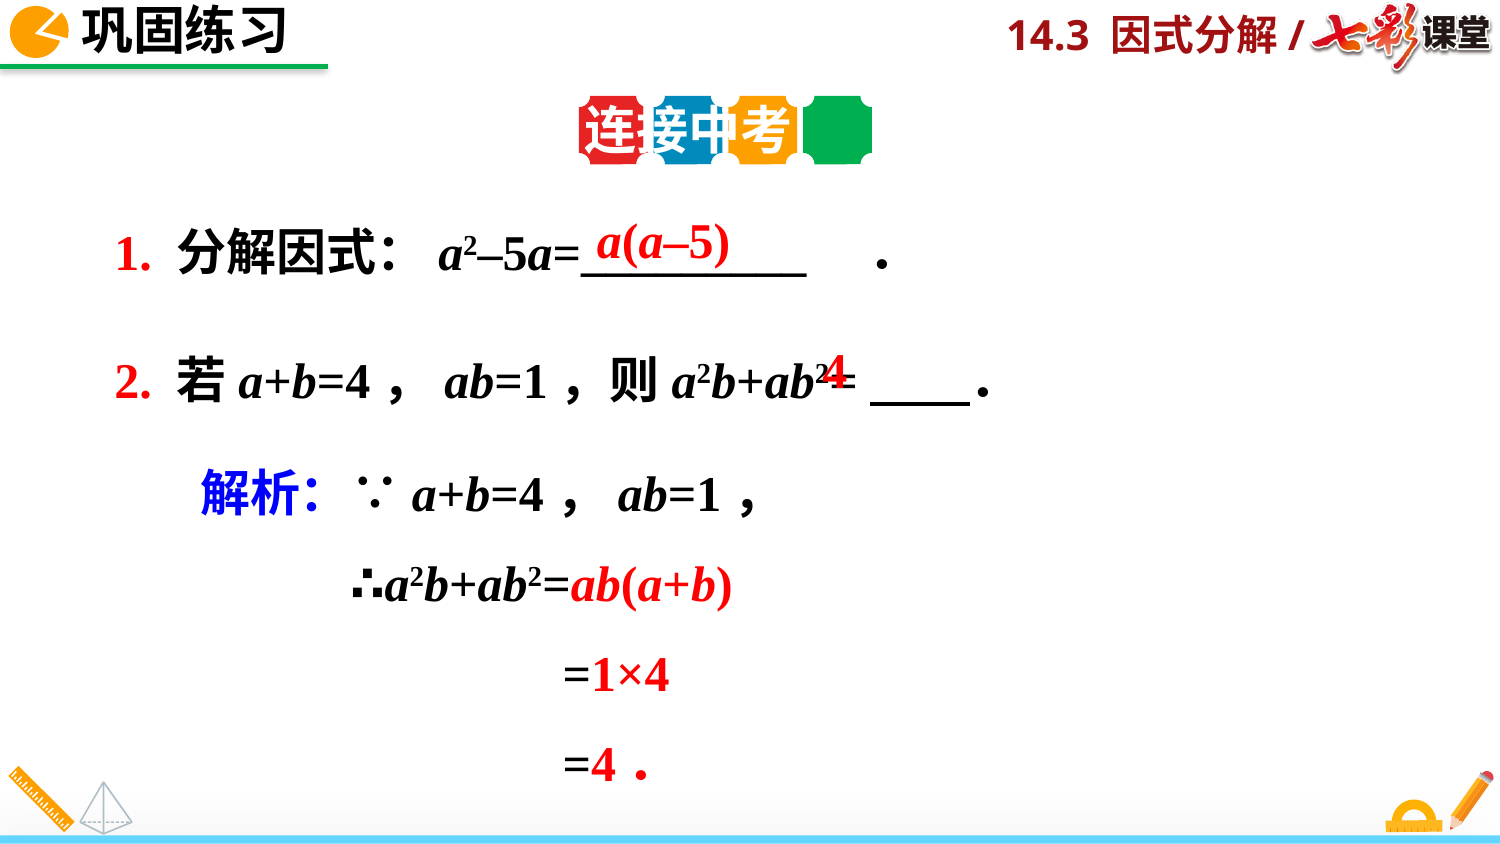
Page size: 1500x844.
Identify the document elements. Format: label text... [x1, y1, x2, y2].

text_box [569, 89, 879, 169]
text_box 1. 分解因式：a2–5a=_________ ． [99, 213, 1486, 288]
text_box a(a–5) [582, 201, 875, 277]
text_box 2. 若a+b=4，ab=1，则a2b+ab2= ． [99, 340, 1390, 416]
text_box 解析：∵a+b=4，ab=1， ∴a2b+ab2=ab(a+b) =1×4 =4． [185, 423, 1077, 799]
picture [1307, 0, 1496, 75]
text_box 4 [807, 330, 879, 406]
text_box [0, 0, 329, 69]
